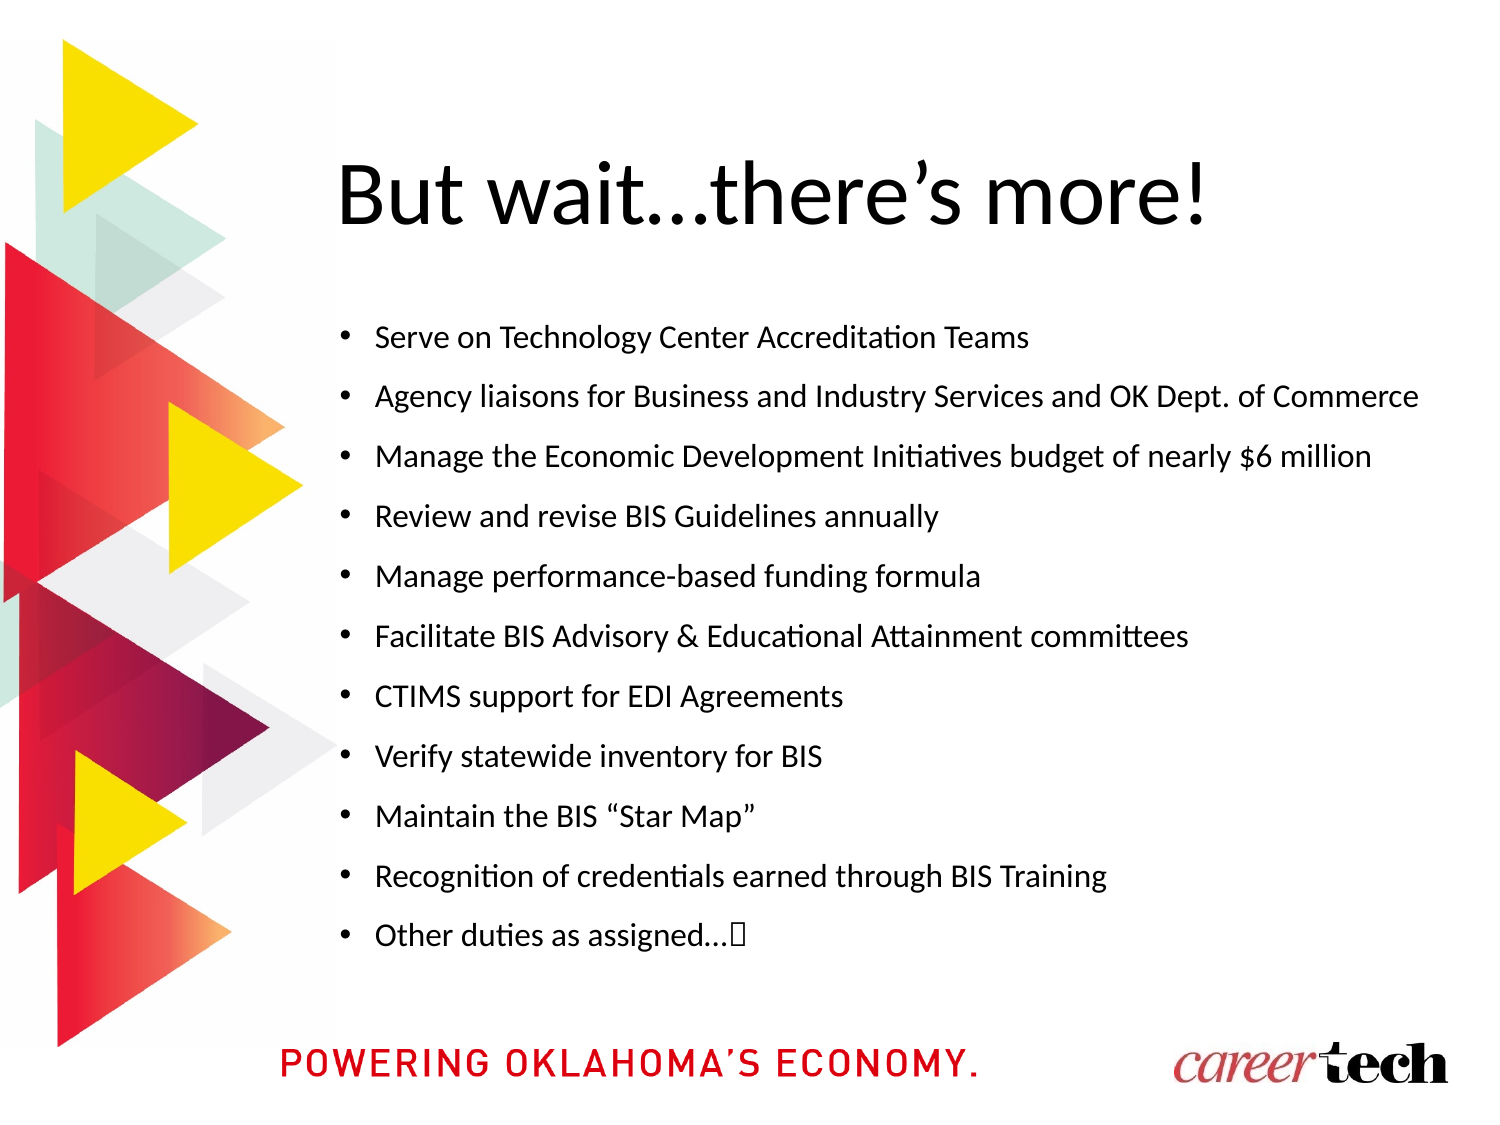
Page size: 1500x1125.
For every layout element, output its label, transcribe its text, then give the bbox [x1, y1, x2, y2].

picture [1174, 1042, 1449, 1083]
text_box Serve on Technology Center Accreditation Teams Agency liaisons for Business and Industry Services and OK Dept. of Commerce Manage the Economic Development Initiatives budget of nearly $6 million Review and revise BIS Guidelines annually Manage performance-based funding formula Facilitate BIS Advisory & Educational Attainment committees CTIMS support for EDI Agreements Verify statewide inventory for BIS Maintain the BIS “Star Map” Recognition of credentials earned through BIS Training Other duties as assigned… [324, 287, 1463, 995]
title But wait…there’s more! [99, 94, 1450, 282]
picture [0, 39, 1094, 1122]
